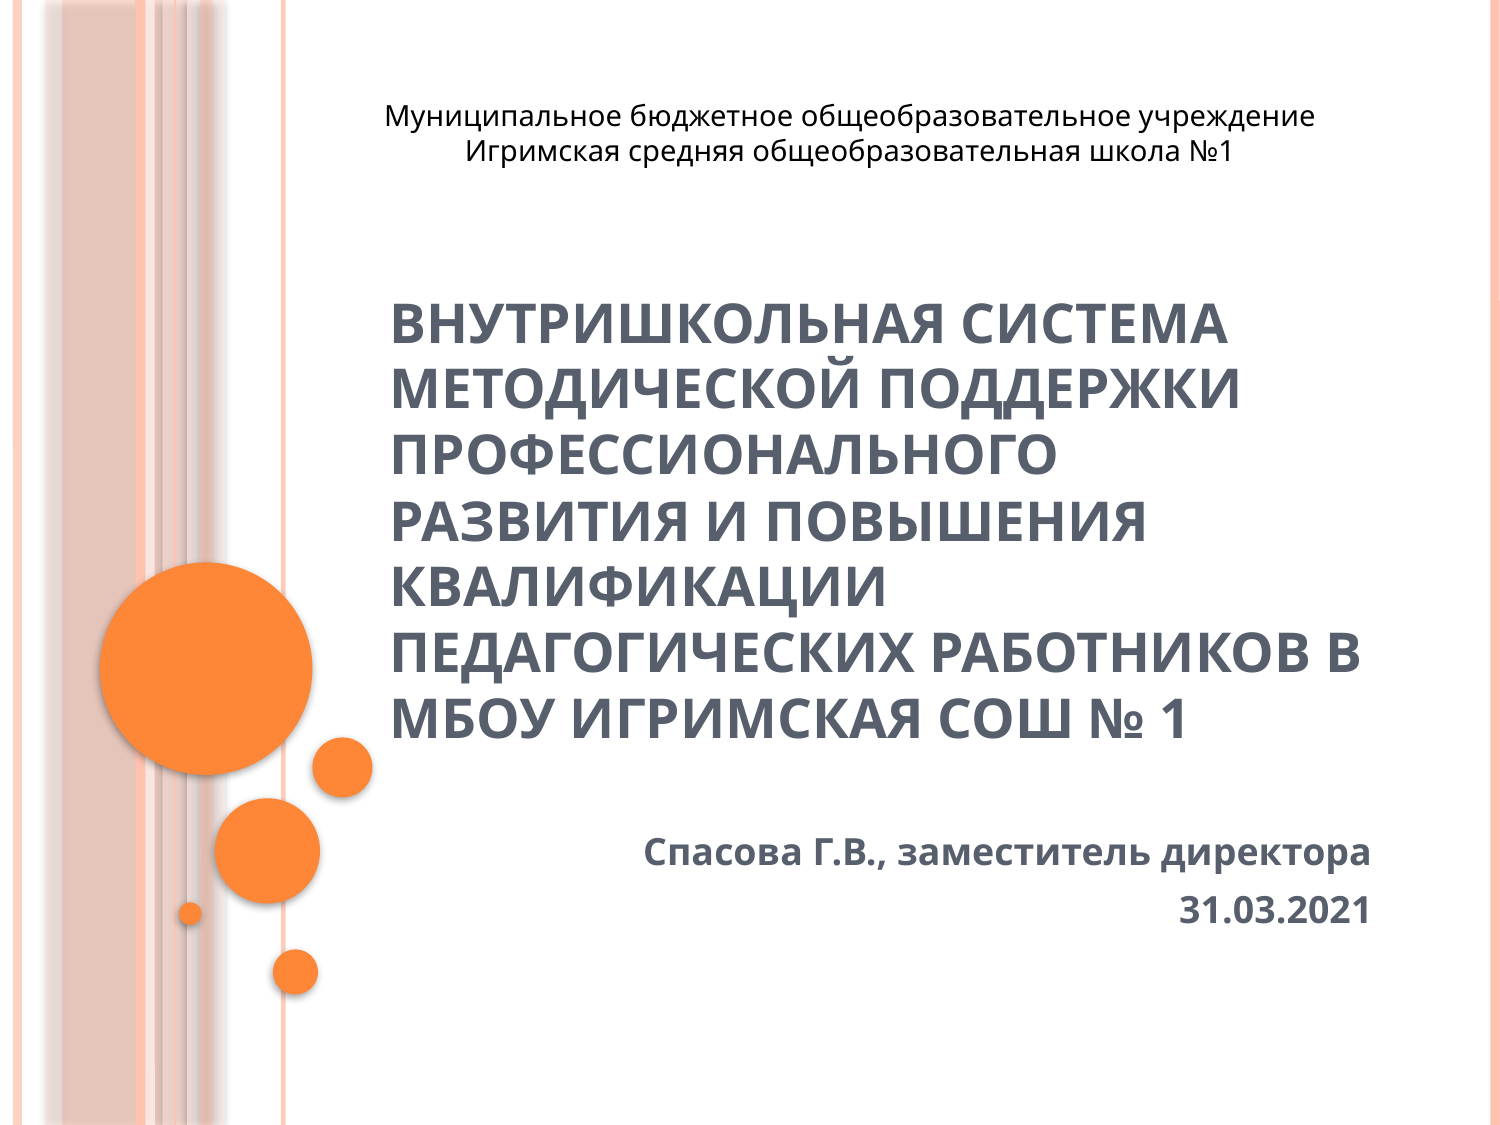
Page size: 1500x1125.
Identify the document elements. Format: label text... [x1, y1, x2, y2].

subtitle Спасова Г.В., заместитель директора 31.03.2021 [375, 820, 1388, 1046]
title Внутришкольная система методической поддержки профессионального развития и повышения квалификации педагогических работников в МБОУ Игримская СОШ № 1 [375, 278, 1388, 820]
text_box Муниципальное бюджетное общеобразовательное учреждение Игримская средняя общеобразовательная школа №1 [360, 89, 1341, 175]
